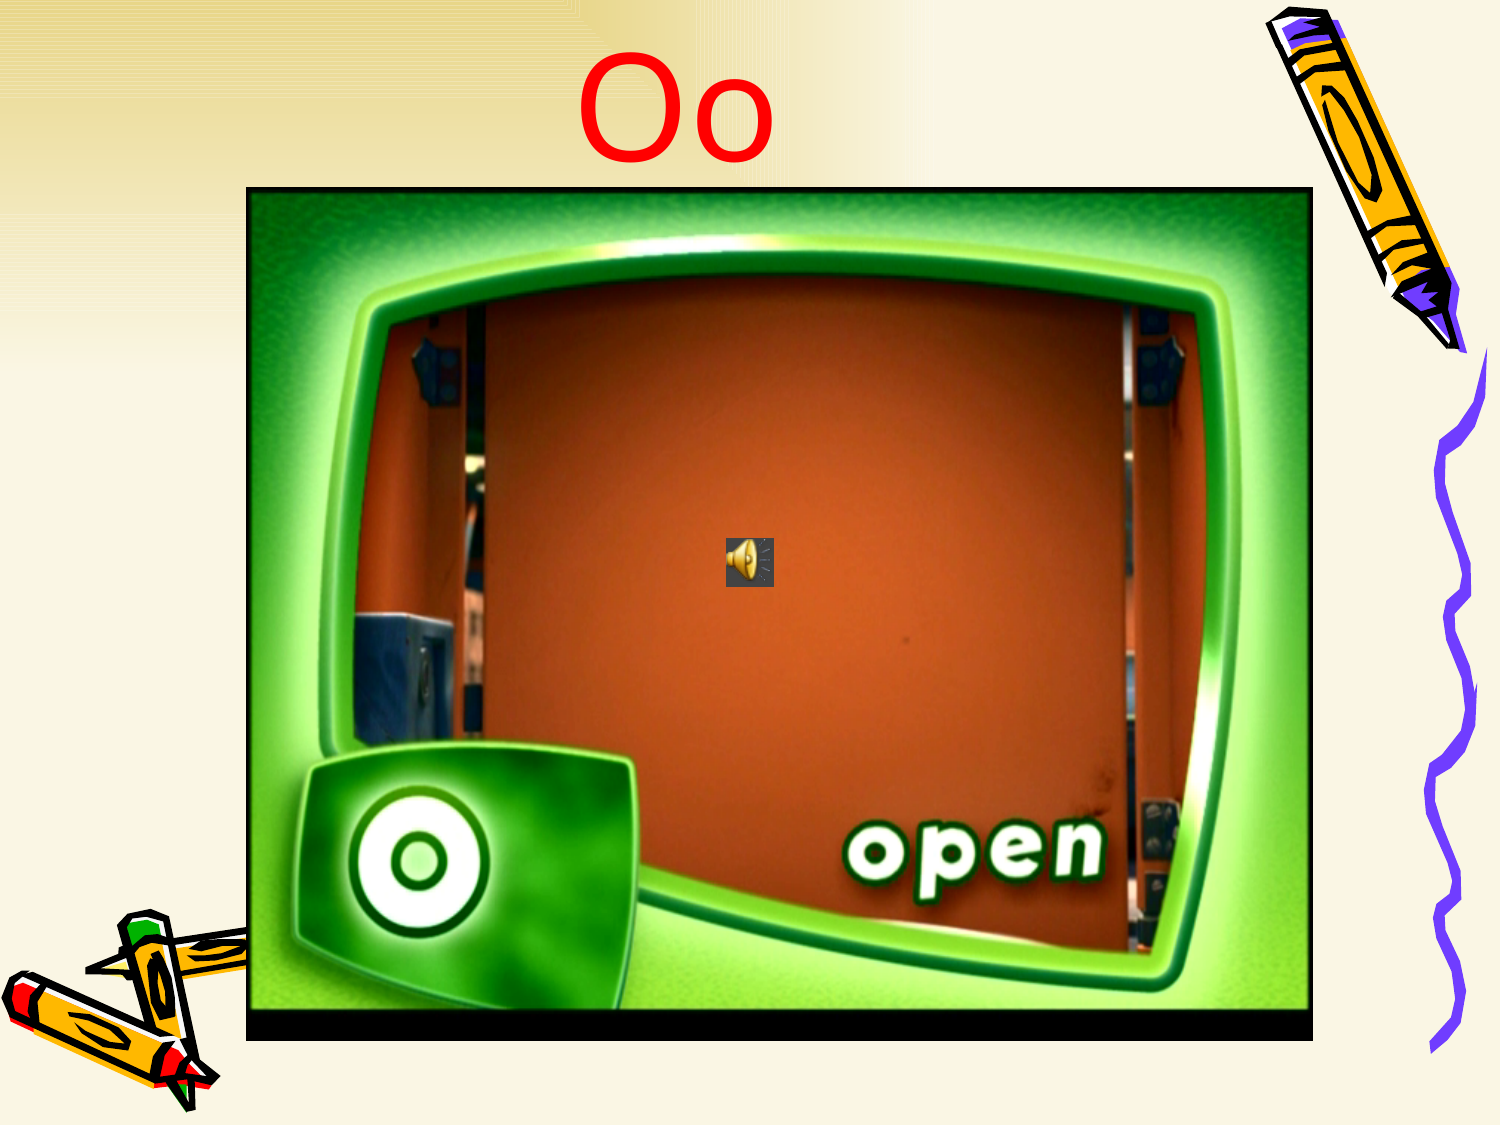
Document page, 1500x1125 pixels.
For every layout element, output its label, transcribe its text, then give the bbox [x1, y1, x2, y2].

picture [724, 537, 776, 588]
title Oo [112, 24, 1240, 200]
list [245, 187, 1313, 1041]
